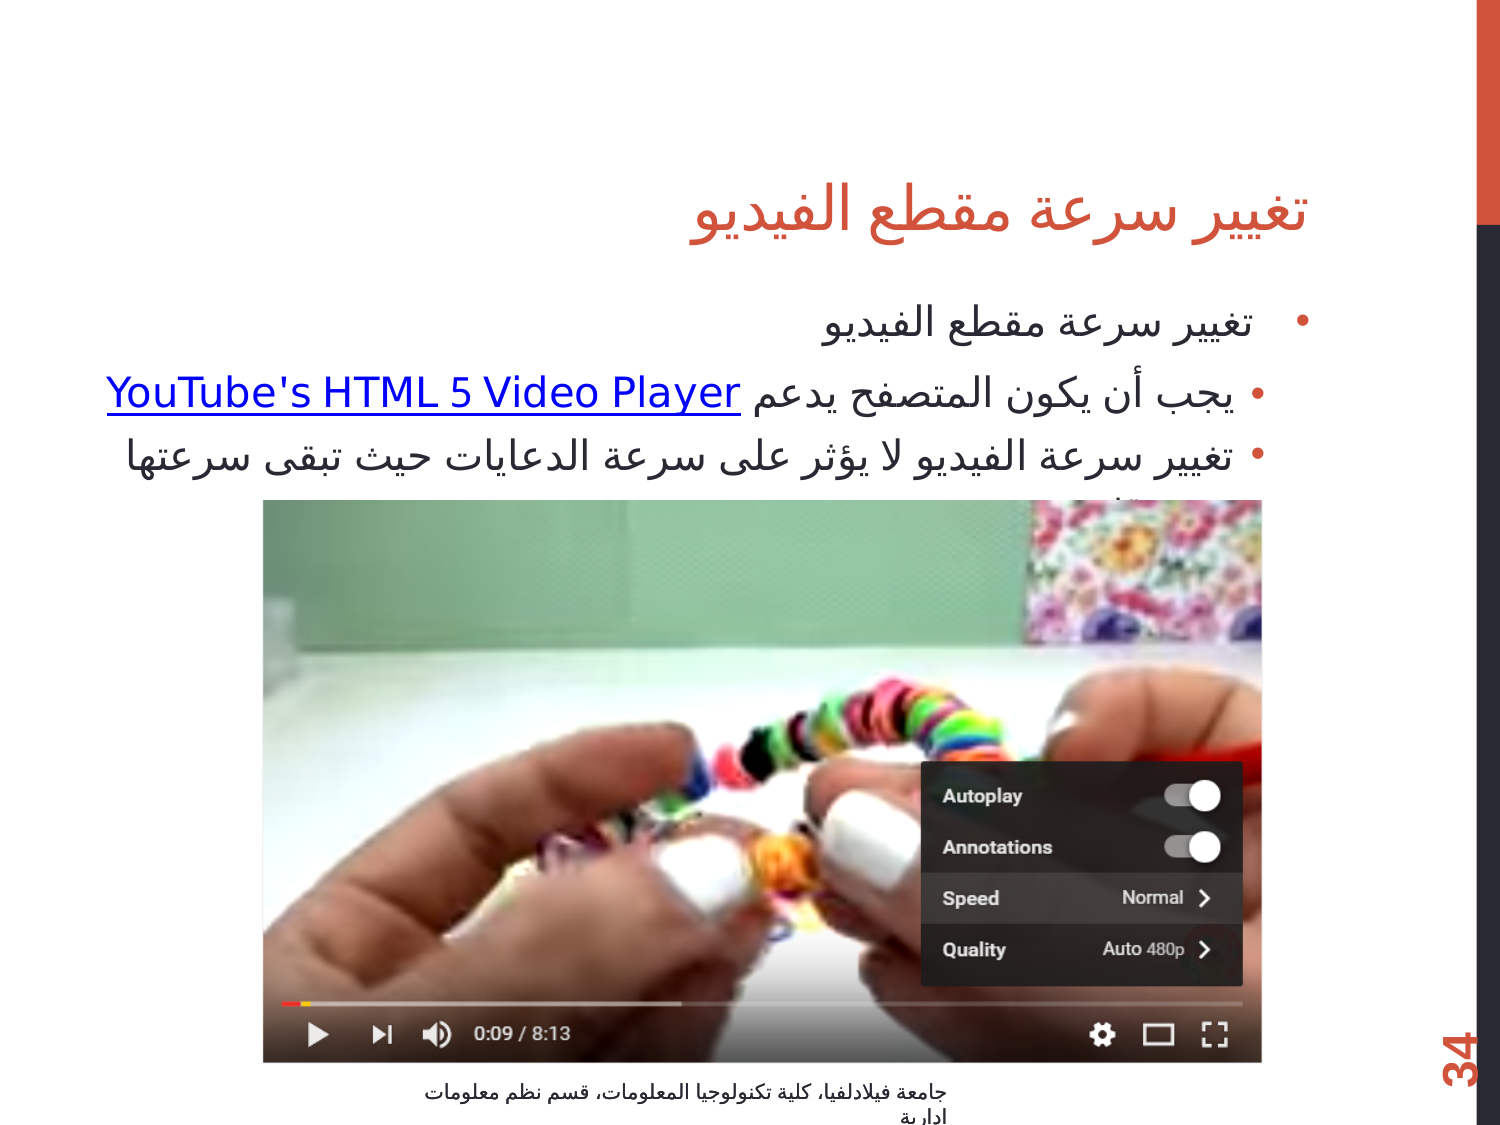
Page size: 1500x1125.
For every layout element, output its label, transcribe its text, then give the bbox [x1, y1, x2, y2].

slide_number 34 [1427, 887, 1488, 1104]
picture [261, 500, 1263, 1064]
list تغيير سرعة مقطع الفيديو يجب أن يكون المتصفح يدعم YouTube's HTML 5 Video Player تغيير سرعة الفيديو لا يؤثر على سرعة الدعايات حيث تبقى سرعتها بدون تغيير [75, 287, 1325, 1005]
title تغيير سرعة مقطع الفيديو [75, 24, 1325, 250]
